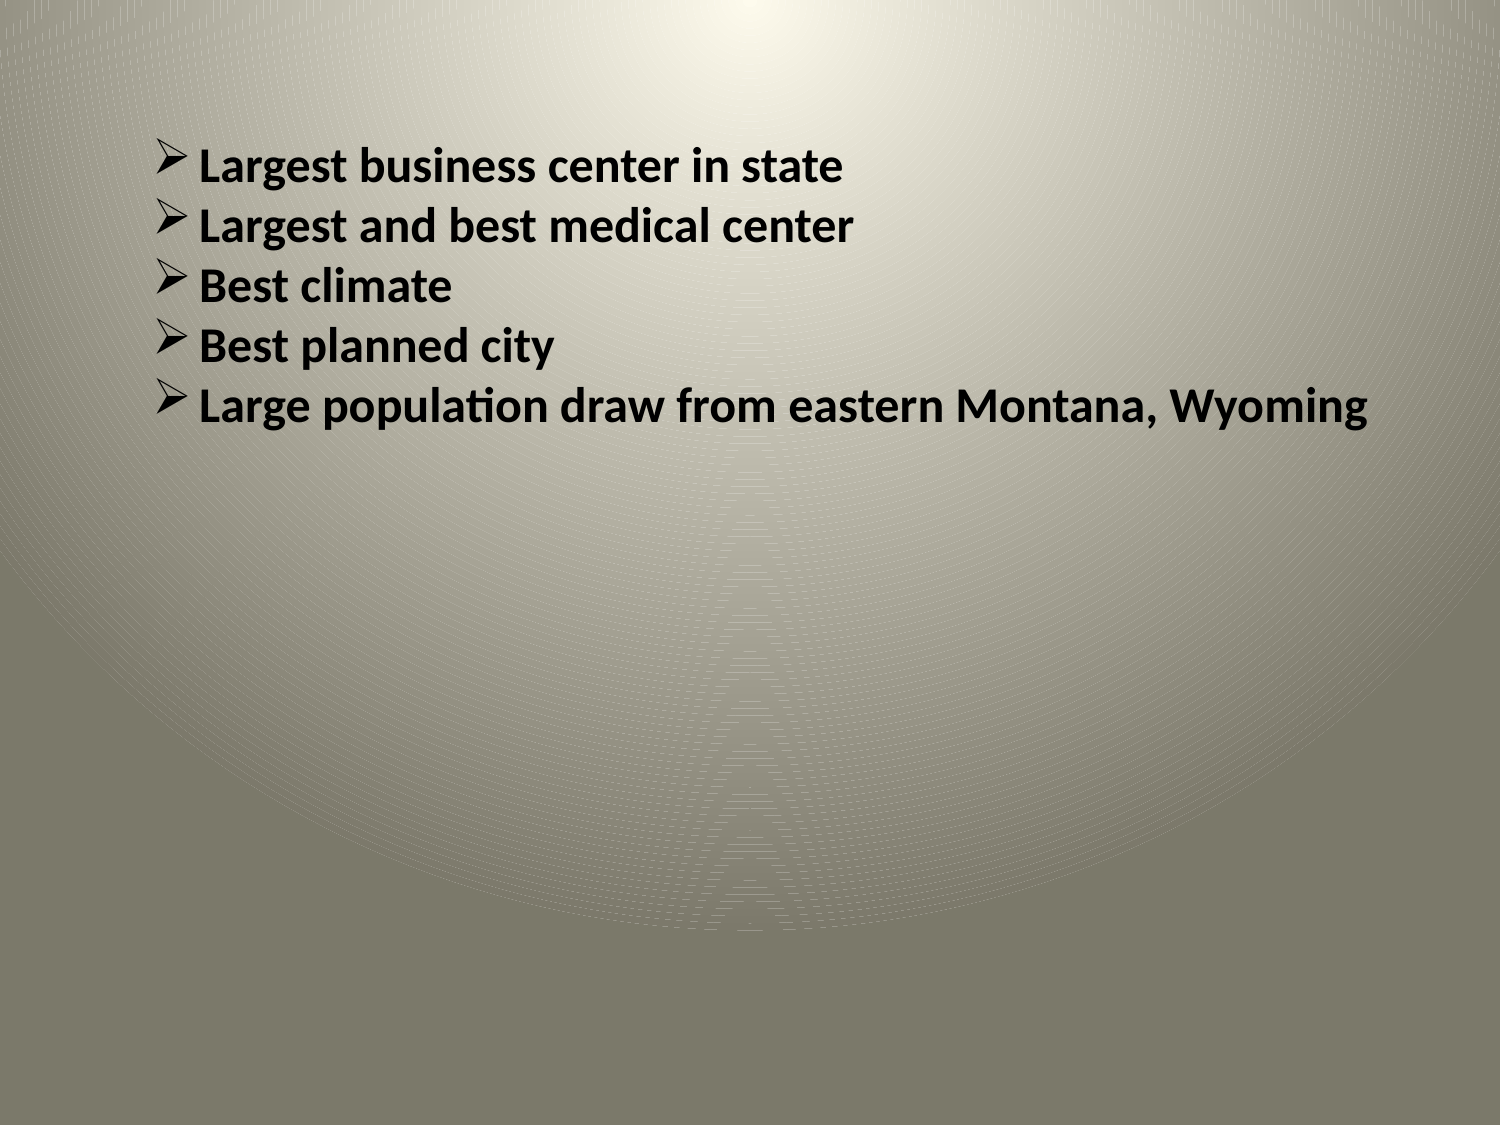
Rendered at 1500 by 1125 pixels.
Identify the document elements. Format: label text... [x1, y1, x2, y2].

text_box Largest business center in state Largest and best medical center Best climate Best planned city Large population draw from eastern Montana, Wyoming [137, 124, 1388, 530]
